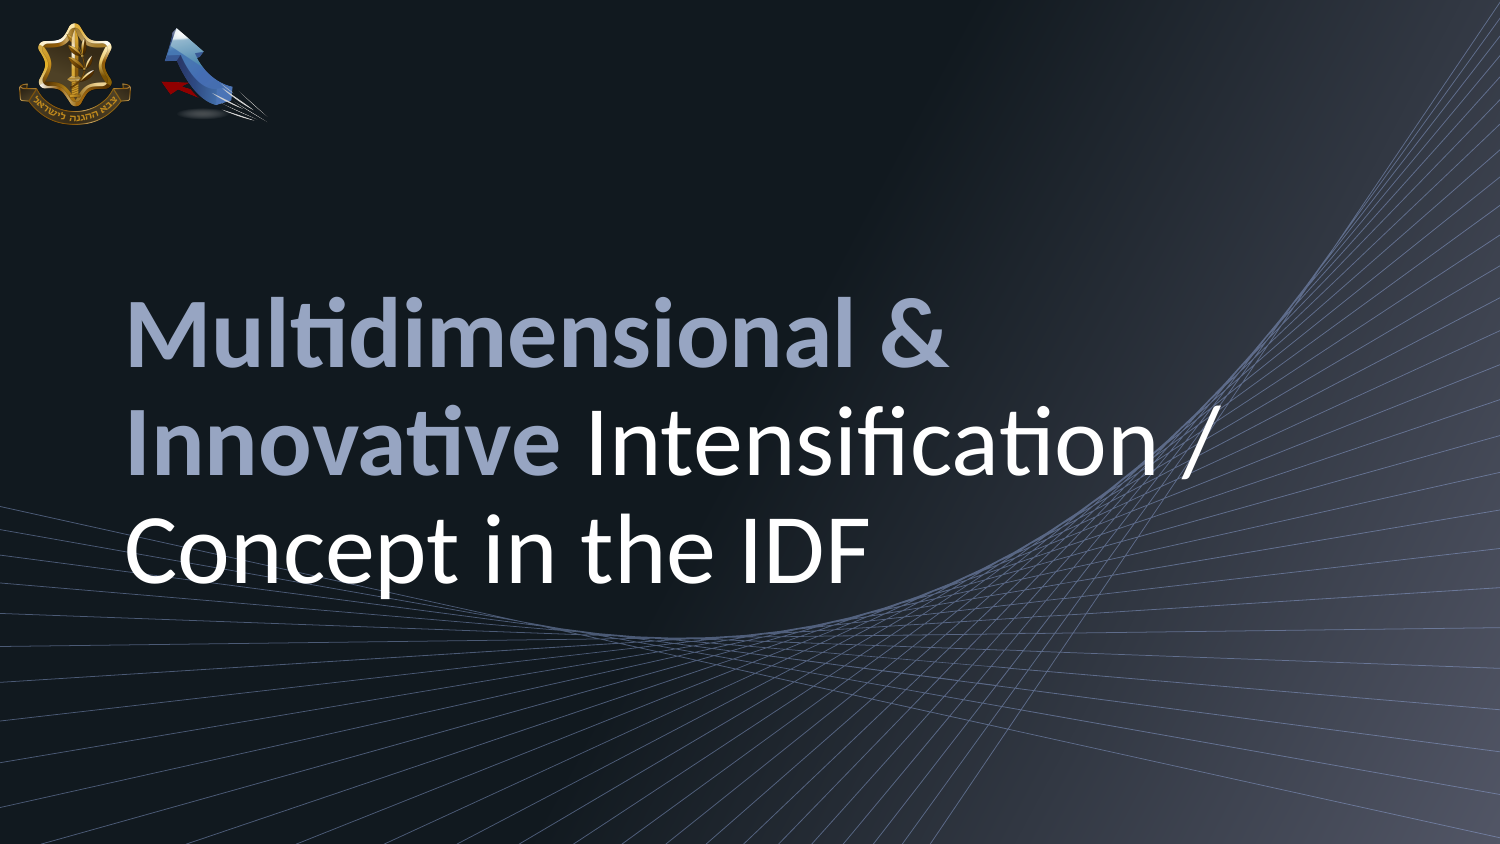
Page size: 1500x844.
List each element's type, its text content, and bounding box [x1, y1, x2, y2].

picture [153, 13, 281, 134]
title Multidimensional & Innovative Intensification / Concept in the IDF [124, 237, 1383, 649]
picture [19, 23, 132, 125]
